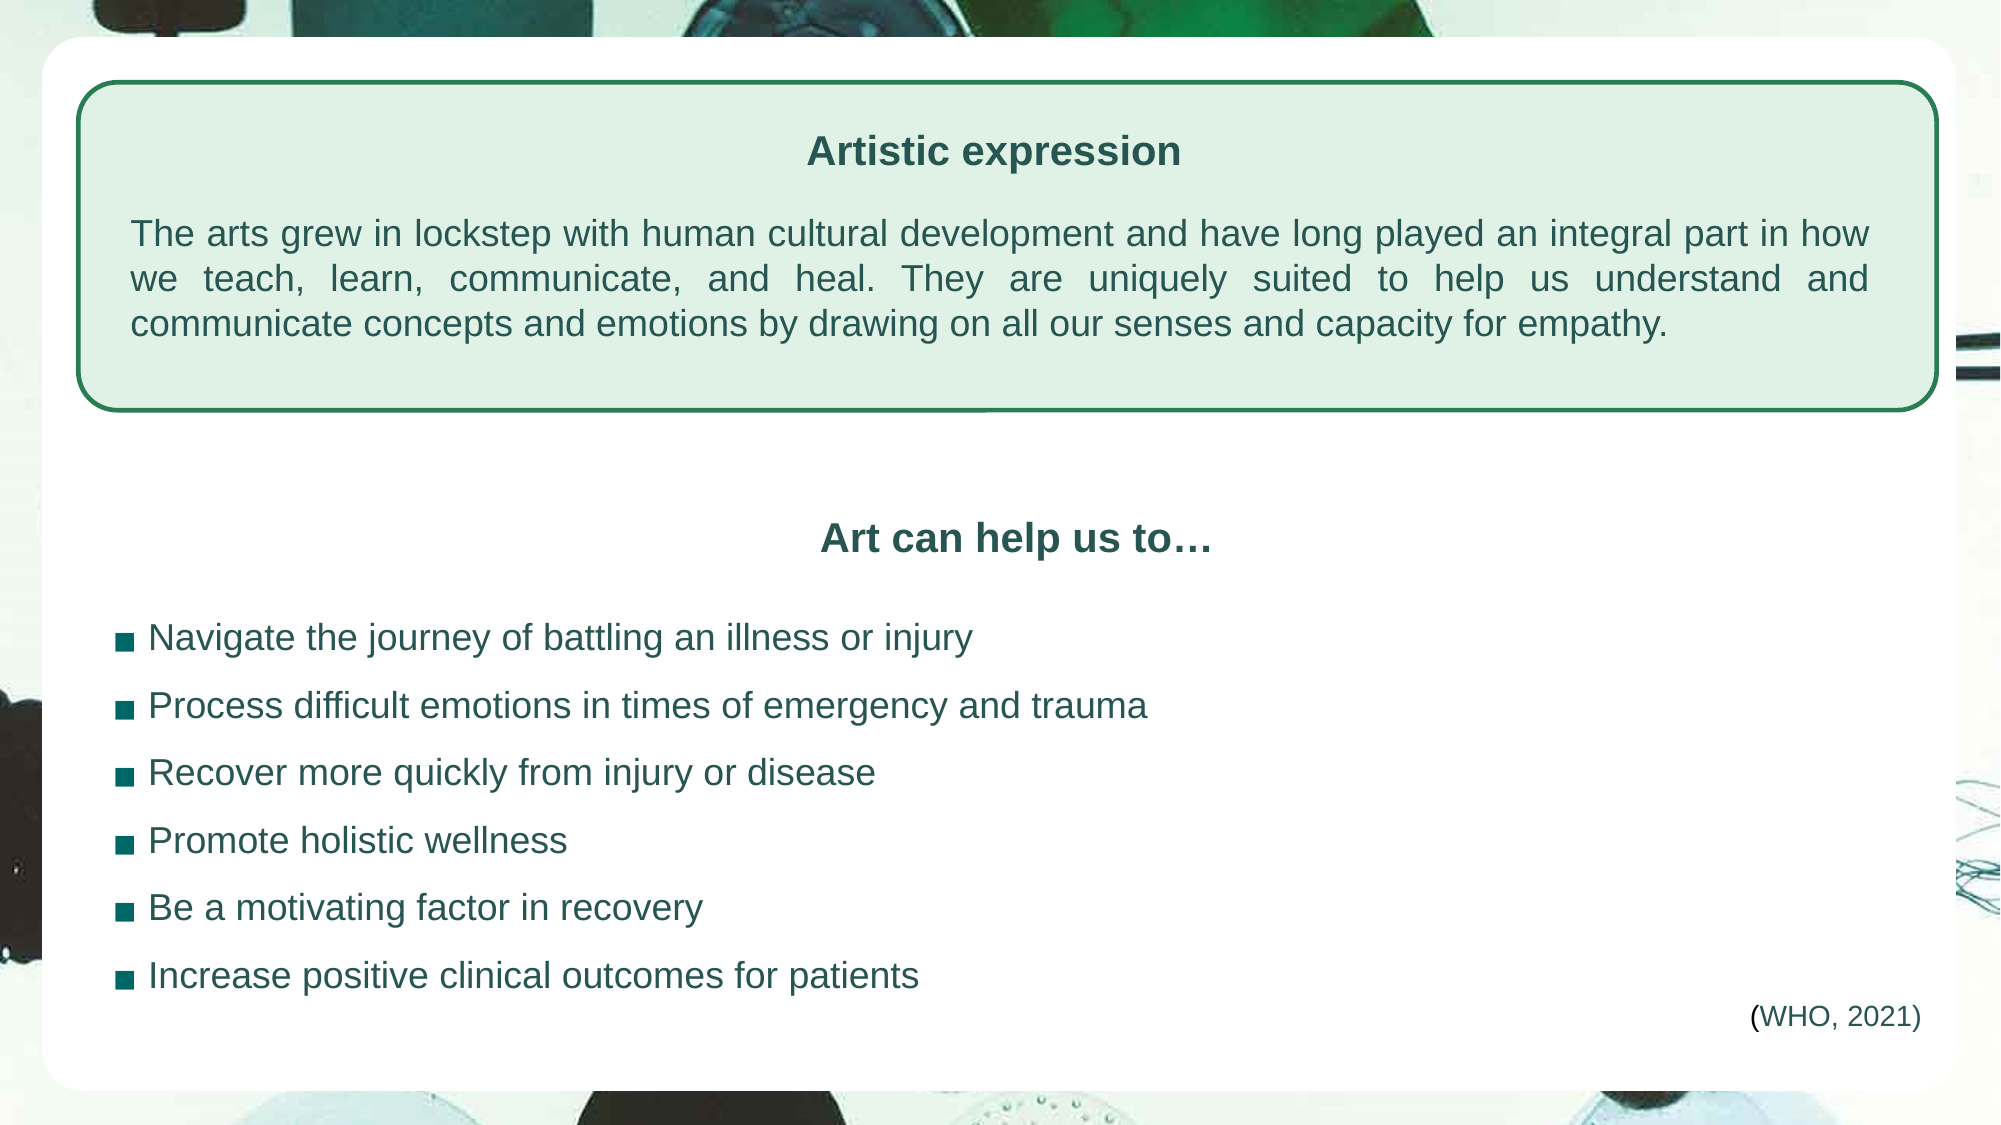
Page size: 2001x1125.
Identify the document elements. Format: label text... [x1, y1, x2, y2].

text_box Artistic expression The arts grew in lockstep with human cultural development and have long played an integral part in how we teach, learn, communicate, and heal. They are uniquely suited to help us understand and communicate concepts and emotions by drawing on all our senses and capacity for empathy. [115, 116, 1885, 397]
text_box [78, 82, 1937, 411]
picture [0, 0, 2001, 1125]
text_box (WHO, 2021) [991, 936, 1937, 1042]
text_box Art can help us to… Navigate the journey of battling an illness or injury Process difficult emotions in times of emergency and trauma Recover more quickly from injury or disease Promote holistic wellness Be a motivating factor in recovery Increase positive clinical outcomes for patients [97, 478, 1937, 1004]
